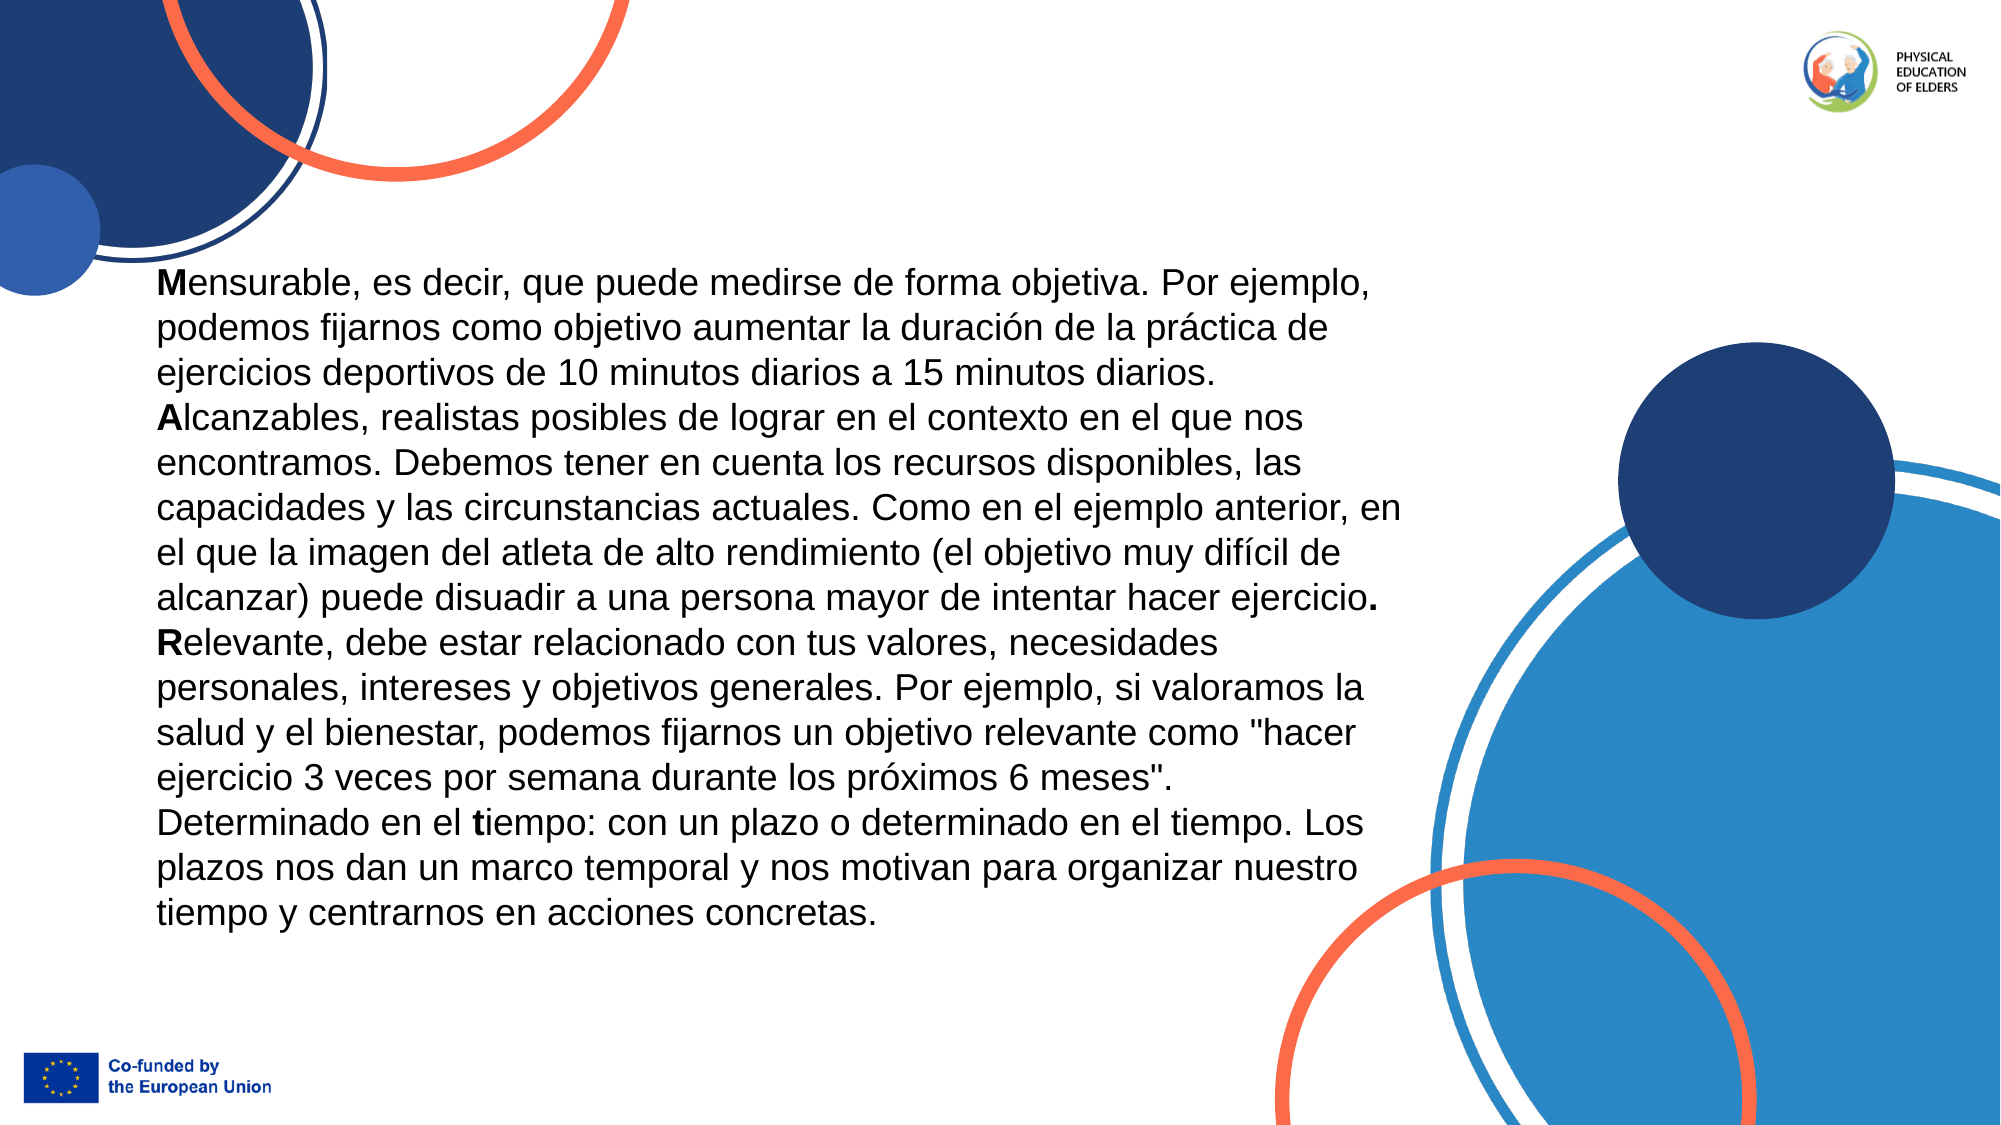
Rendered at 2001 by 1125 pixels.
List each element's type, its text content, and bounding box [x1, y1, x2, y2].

picture [1791, 23, 1994, 121]
picture [178, 0, 328, 156]
text_box Mensurable, es decir, que puede medirse de forma objetiva. Por ejemplo, podemos fijarnos como objetivo aumentar la duración de la práctica de ejercicios deportivos de 10 minutos diarios a 15 minutos diarios. Alcanzables, realistas posibles de lograr en el contexto en el que nos encontramos. Debemos tener en cuenta los recursos disponibles, las capacidades y las circunstancias actuales. Como en el ejemplo anterior, en el que la imagen del atleta de alto rendimiento (el objetivo muy difícil de alcanzar) puede disuadir a una persona mayor de intentar hacer ejercicio. Relevante, debe estar relacionado con tus valores, necesidades personales, intereses y objetivos generales. Por ejemplo, si valoramos la salud y el bienestar, podemos fijarnos un objetivo relevante como "hacer ejercicio 3 veces por semana durante los próximos 6 meses". Determinado en el tiempo: con un plazo o determinado en el tiempo. Los plazos nos dan un marco temporal y nos motivan para organizar nuestro tiempo y centrarnos en acciones concretas. [141, 250, 1425, 941]
picture [1430, 874, 1742, 1125]
picture [1430, 458, 2001, 1125]
picture [0, 0, 328, 263]
picture [19, 1048, 281, 1107]
